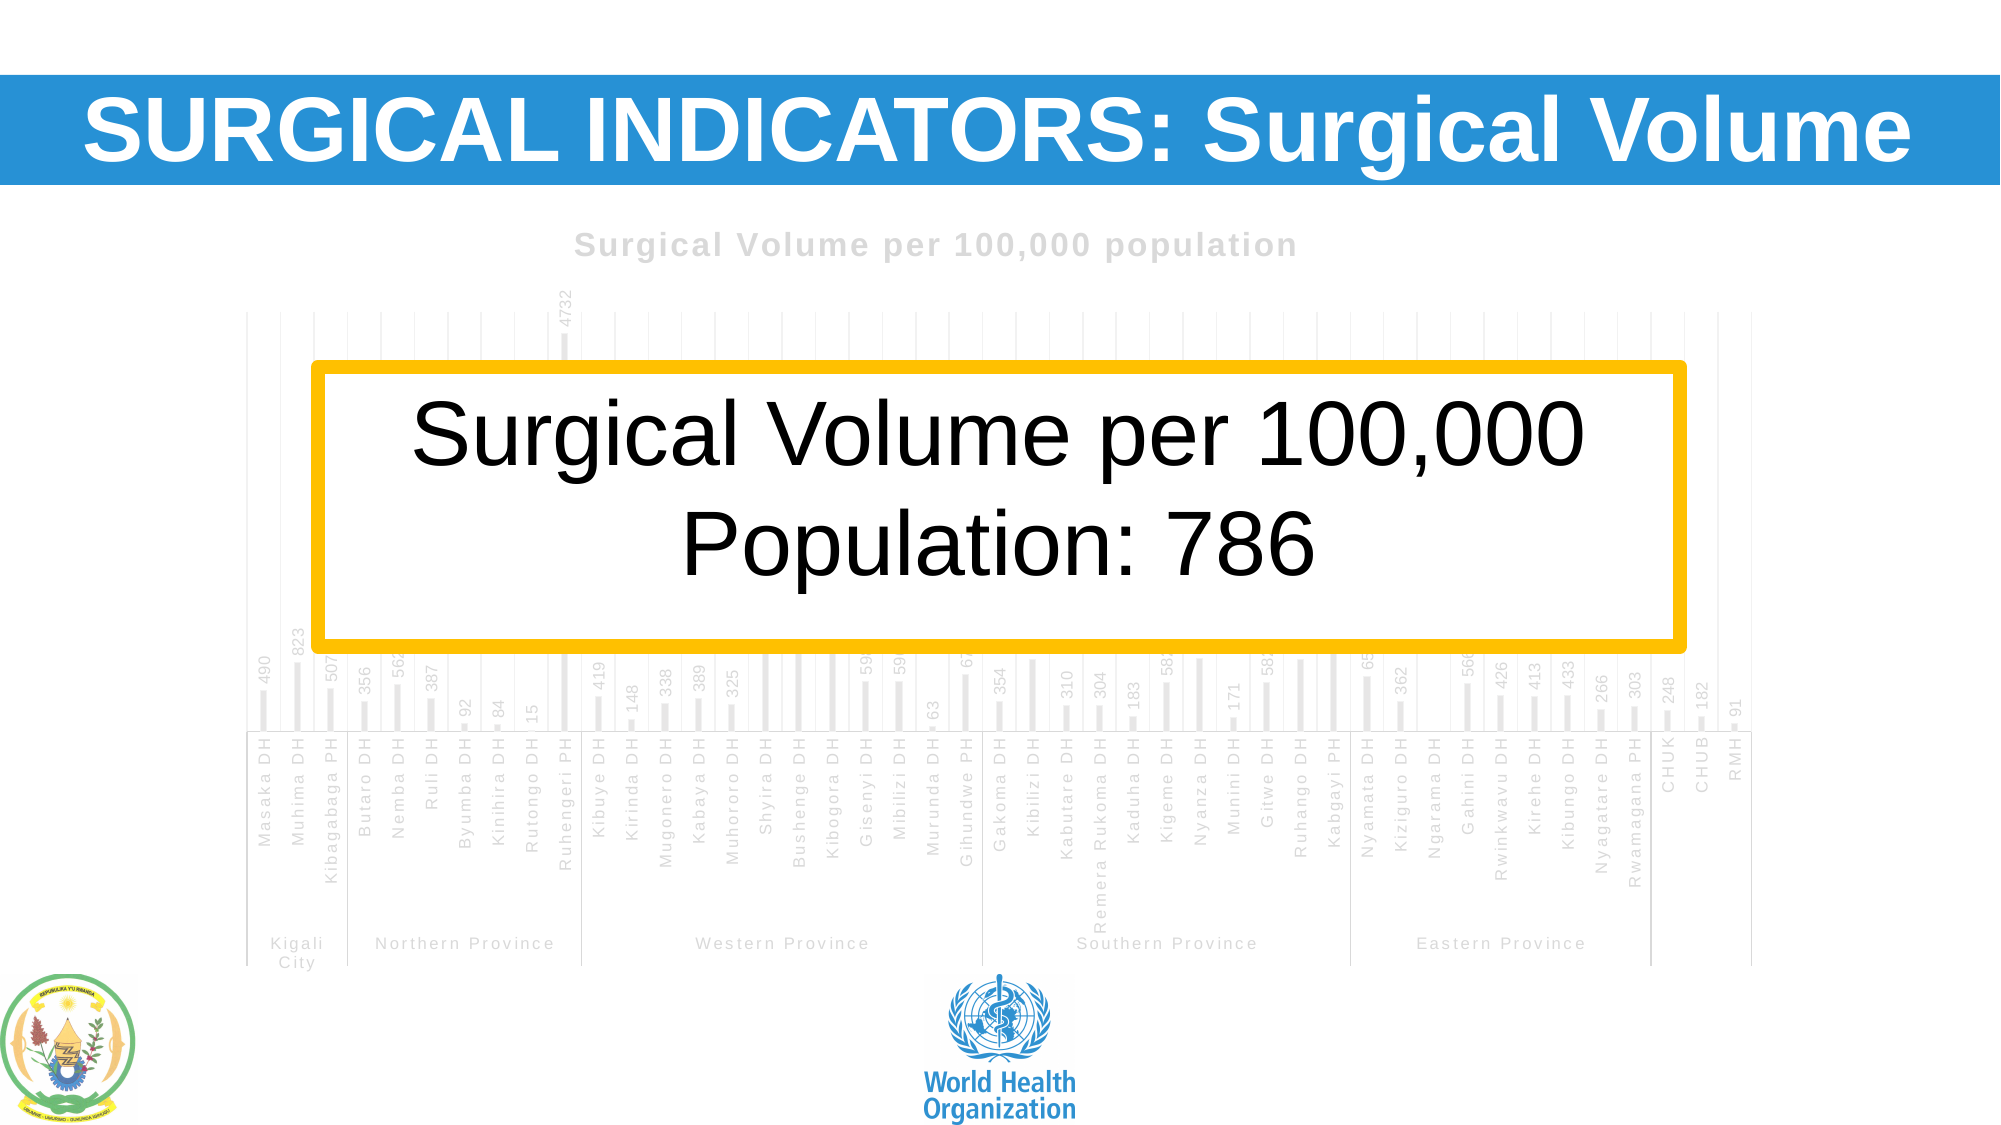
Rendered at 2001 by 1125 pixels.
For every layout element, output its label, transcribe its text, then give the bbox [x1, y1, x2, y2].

chart [215, 216, 1783, 988]
text_box SURGICAL INDICATORS: Surgical Volume [48, 62, 1950, 187]
picture [0, 974, 138, 1125]
picture [924, 988, 1075, 1125]
